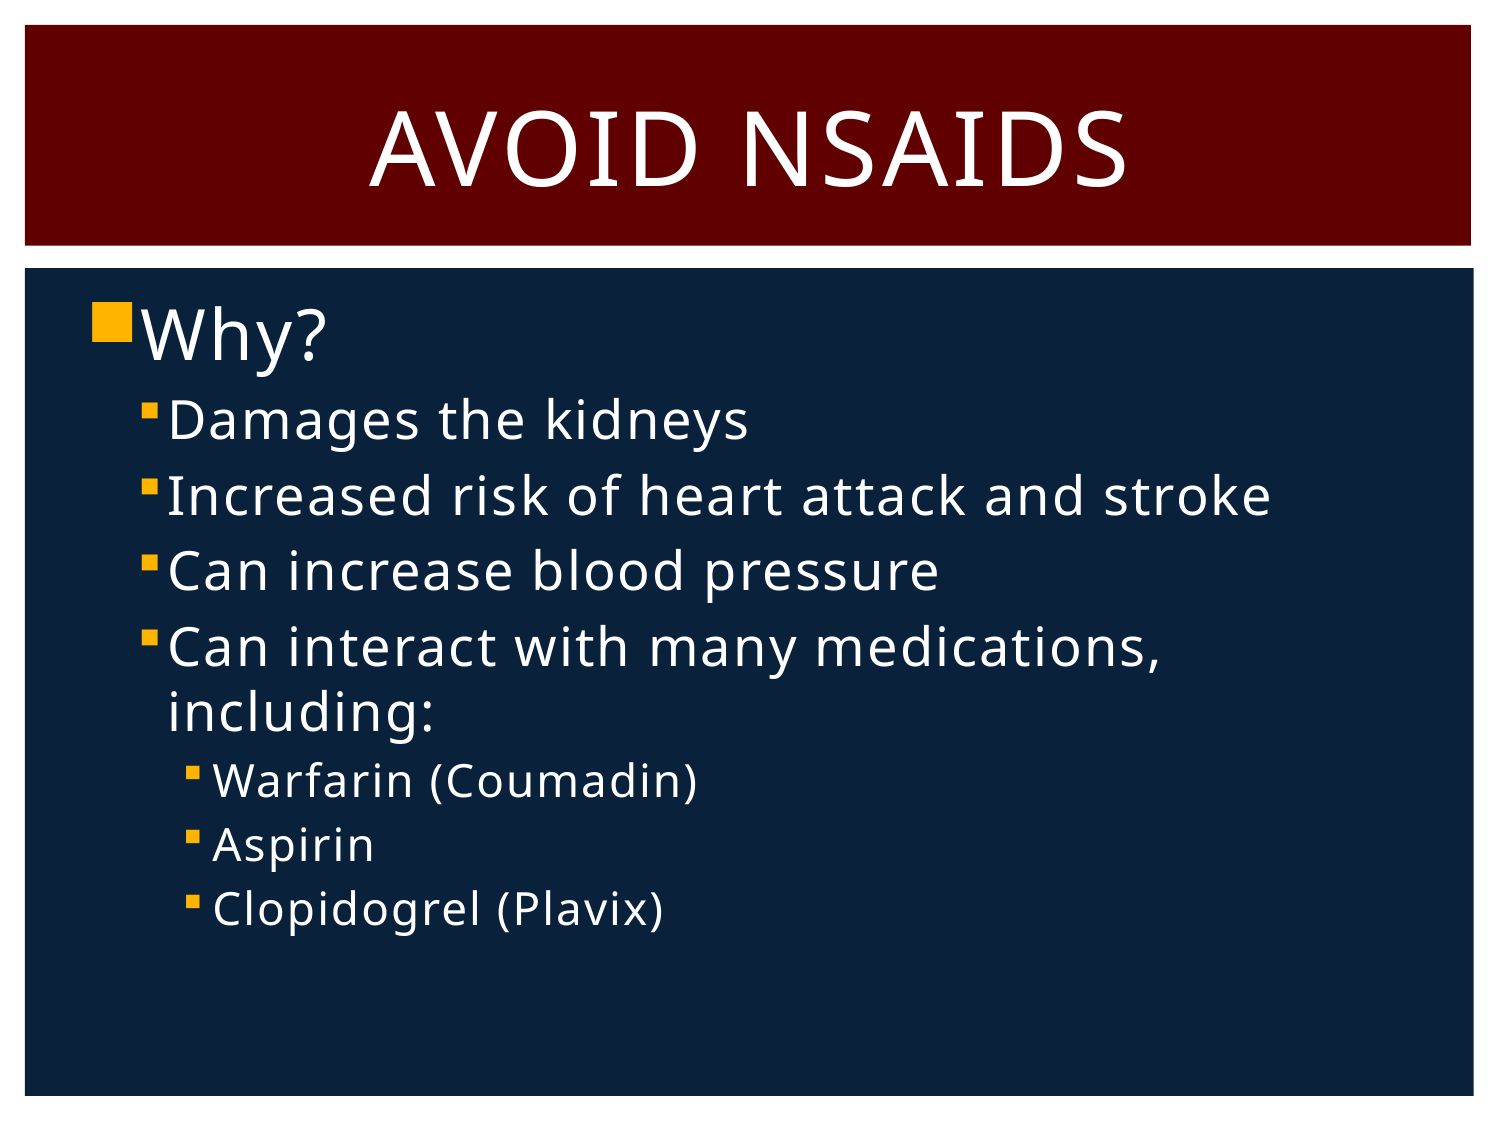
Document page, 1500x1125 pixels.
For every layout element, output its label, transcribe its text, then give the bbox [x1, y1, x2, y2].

title Avoid NSAIDs [62, 58, 1438, 232]
list Why? Damages the kidneys Increased risk of heart attack and stroke Can increase blood pressure Can interact with many medications, including: Warfarin (Coumadin) Aspirin Clopidogrel (Plavix) [62, 281, 1442, 1005]
